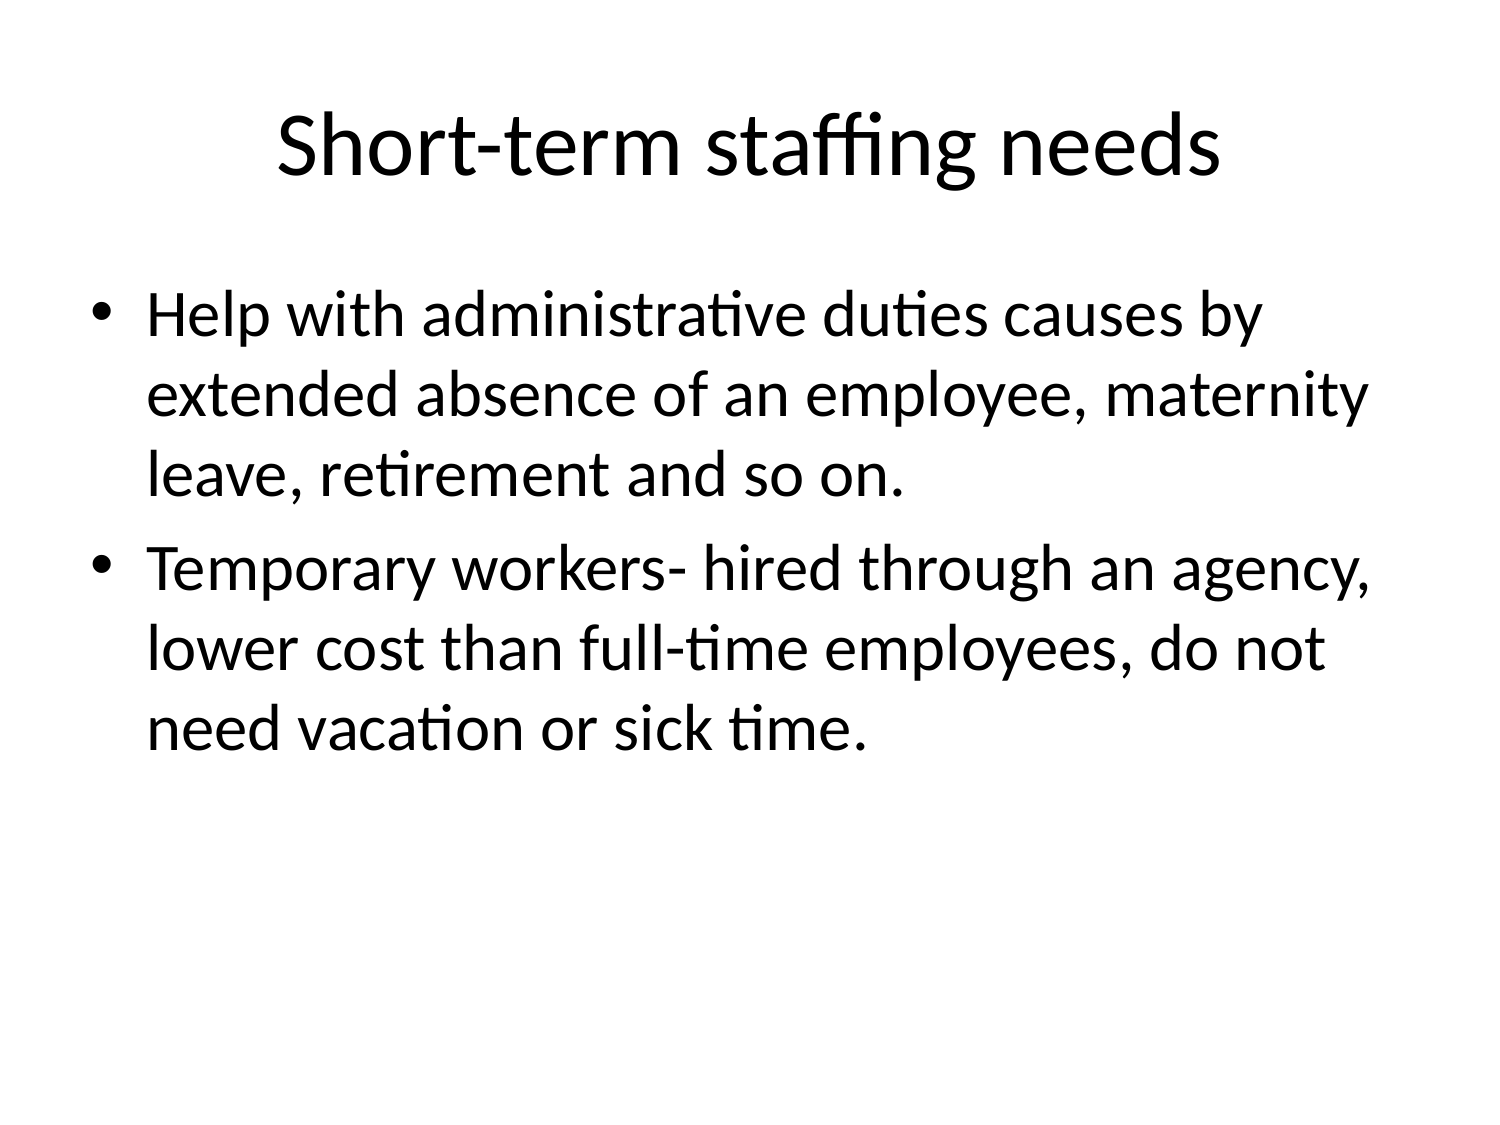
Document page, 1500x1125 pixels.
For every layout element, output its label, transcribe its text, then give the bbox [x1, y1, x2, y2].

list Help with administrative duties causes by extended absence of an employee, maternity leave, retirement and so on. Temporary workers- hired through an agency, lower cost than full-time employees, do not need vacation or sick time. [75, 262, 1425, 1005]
title Short-term staffing needs [75, 45, 1425, 233]
